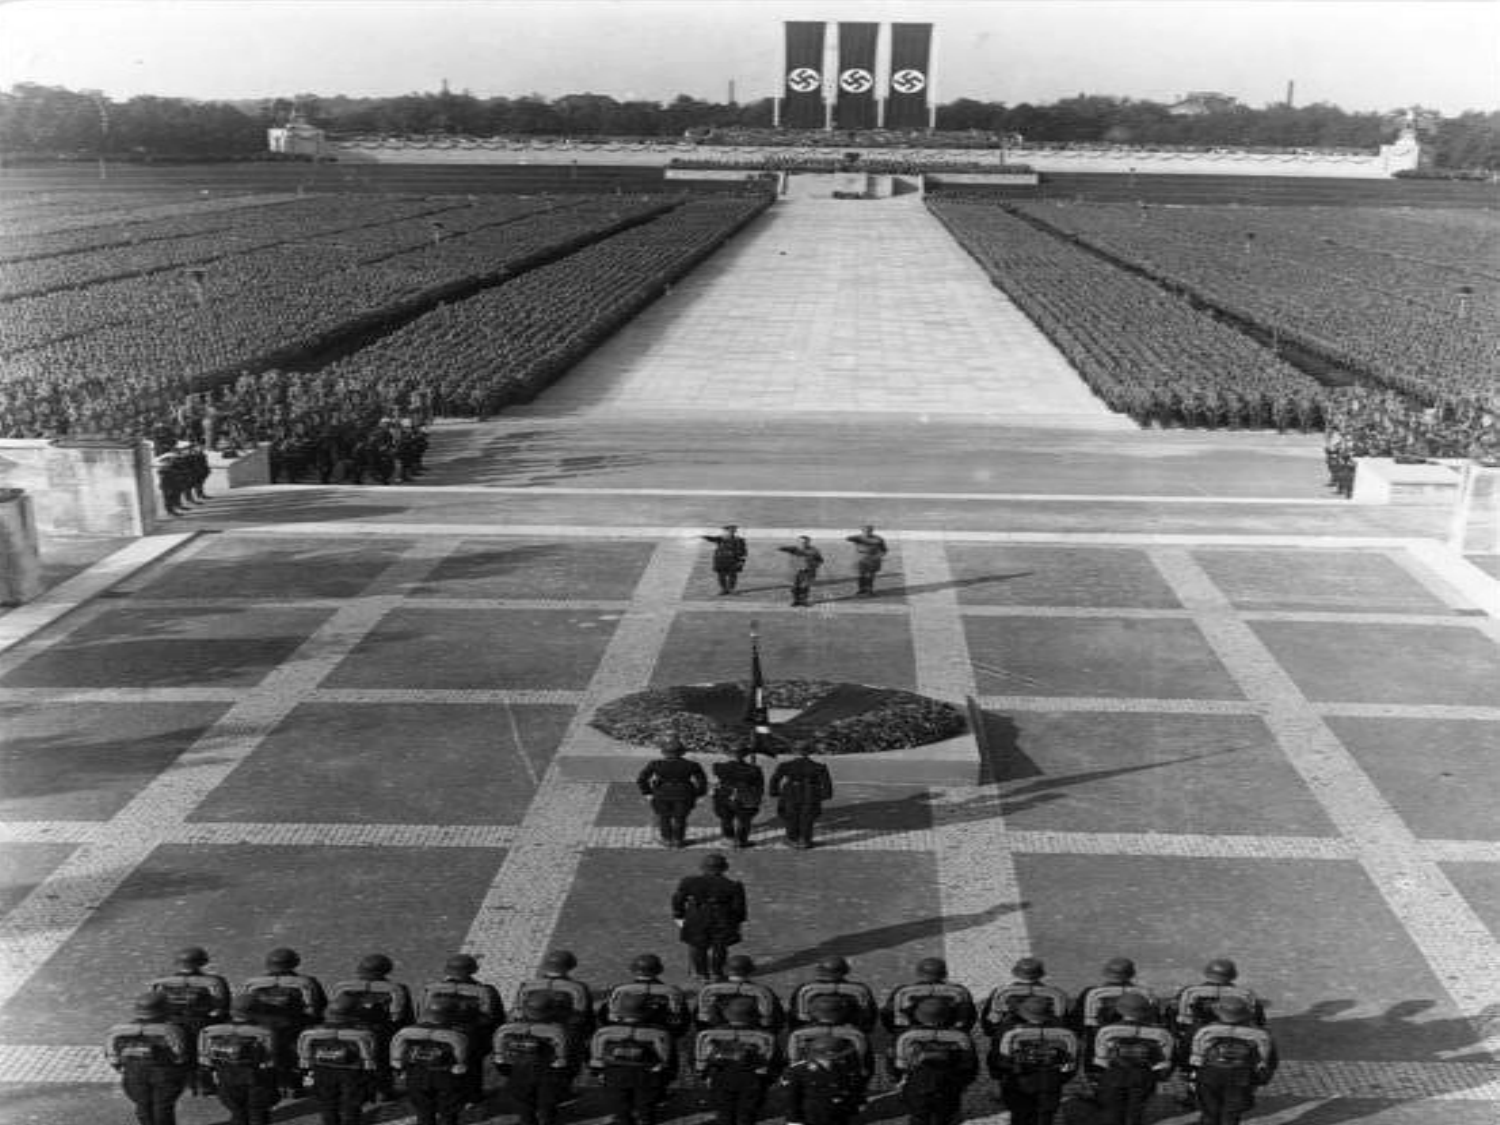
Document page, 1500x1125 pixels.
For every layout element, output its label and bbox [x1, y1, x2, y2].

list [0, 0, 1500, 1125]
